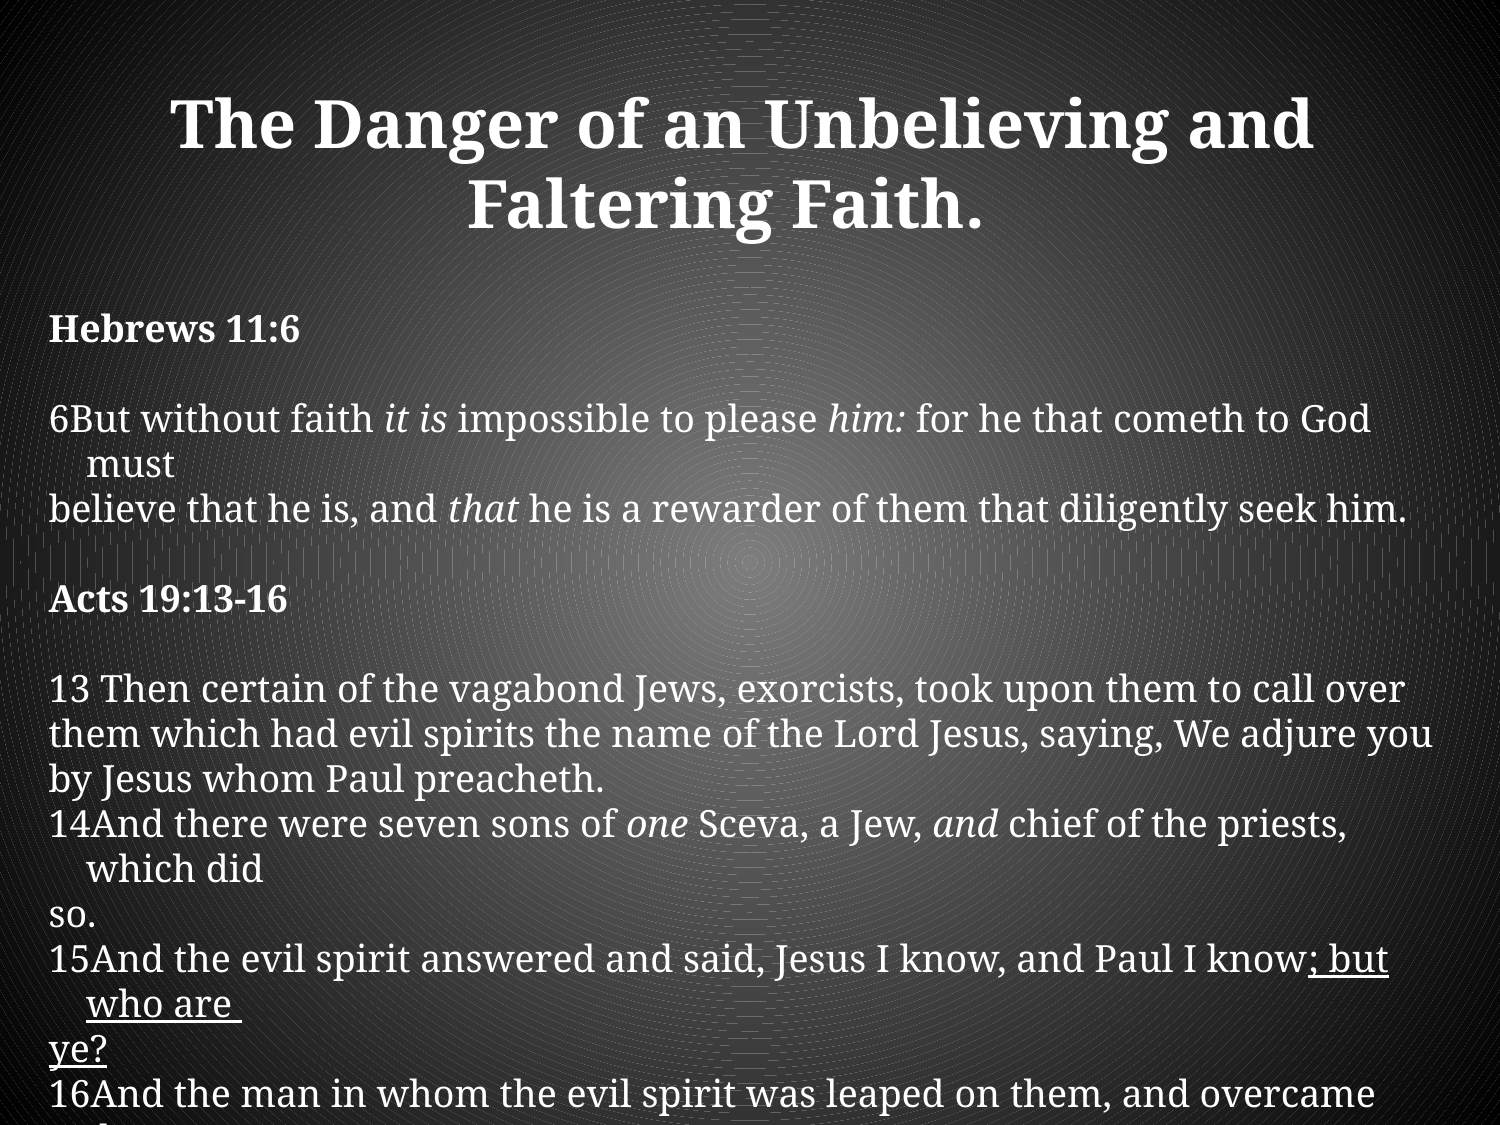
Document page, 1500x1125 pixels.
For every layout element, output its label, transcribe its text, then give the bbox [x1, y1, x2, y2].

text_box The Danger of an Unbelieving and Faltering Faith. [43, 74, 1444, 295]
text_box Hebrews 11:6 6But without faith it is impossible to please him: for he that cometh to God must believe that he is, and that he is a rewarder of them that diligently seek him. Acts 19:13-16 13 Then certain of the vagabond Jews, exorcists, took upon them to call over them which had evil spirits the name of the Lord Jesus, saying, We adjure you by Jesus whom Paul preacheth. 14And there were seven sons of one Sceva, a Jew, and chief of the priests, which did so. 15And the evil spirit answered and said, Jesus I know, and Paul I know; but who are ye? 16And the man in whom the evil spirit was leaped on them, and overcame them, and prevailed against them, so that they fled out of that house naked and wounded. [33, 297, 1453, 1125]
